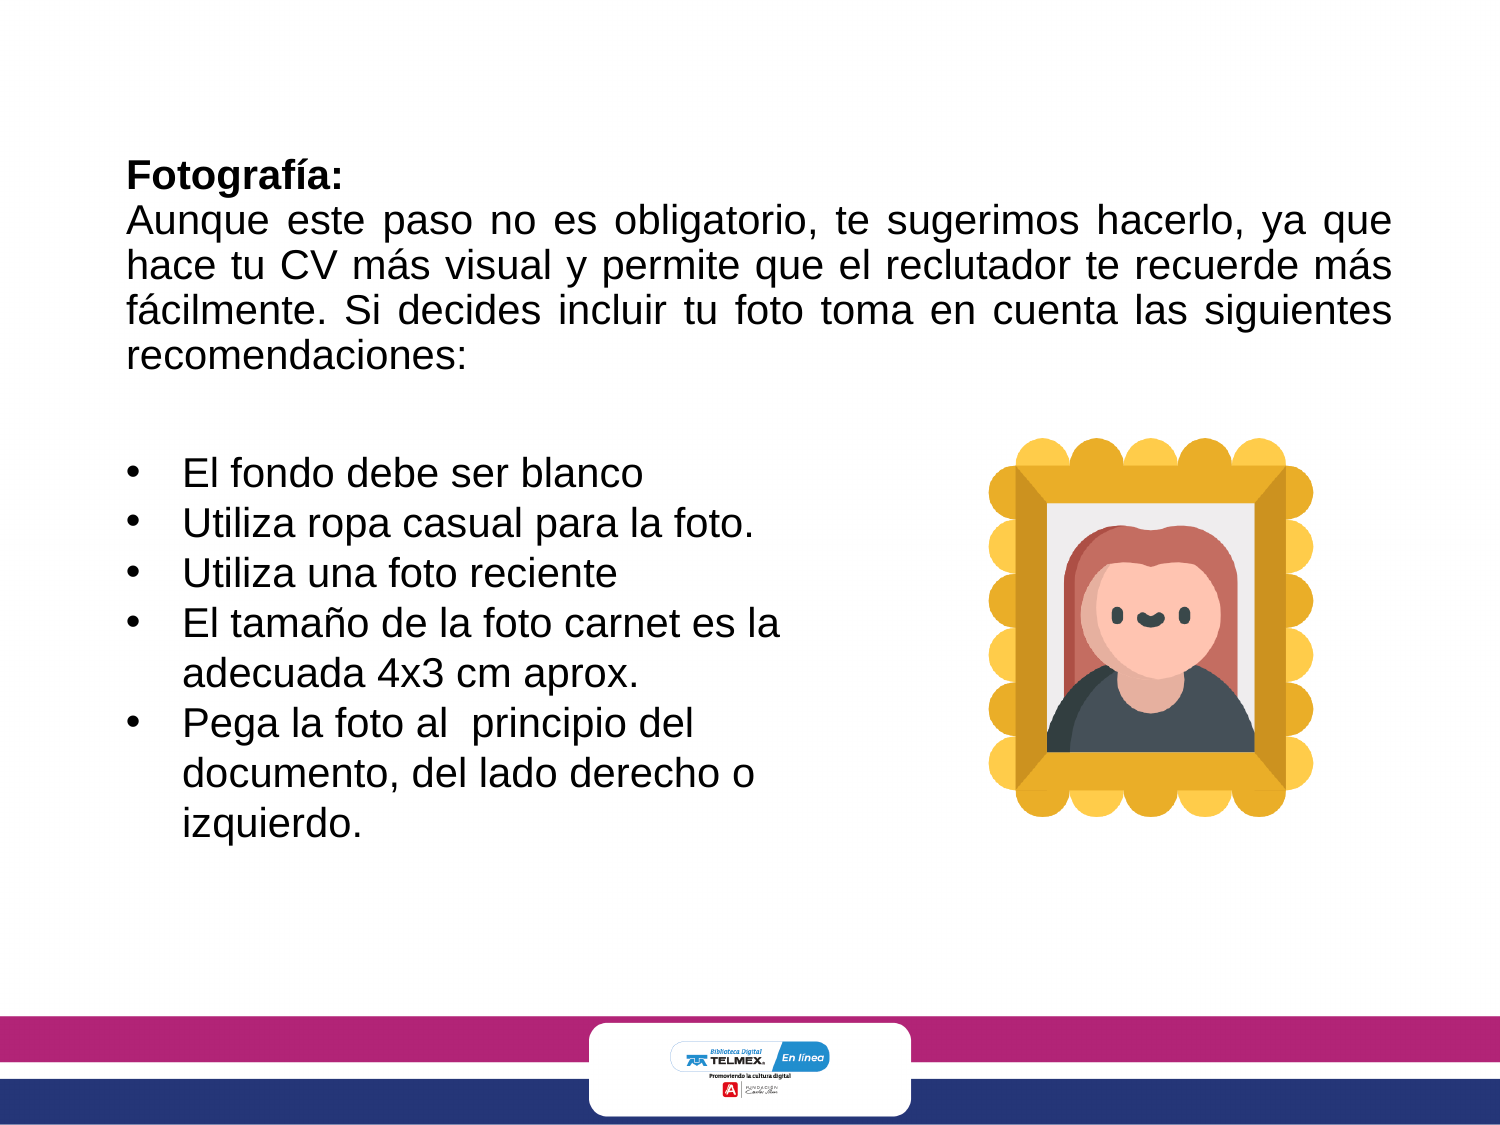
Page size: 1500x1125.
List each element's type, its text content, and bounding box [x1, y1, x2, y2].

text_box El fondo debe ser blanco Utiliza ropa casual para la foto. Utiliza una foto reciente El tamaño de la foto carnet es la adecuada 4x3 cm aprox. Pega la foto al principio del documento, del lado derecho o izquierdo. [111, 438, 935, 854]
list Fotografía: Aunque este paso no es obligatorio, te sugerimos hacerlo, ya que hace tu CV más visual y permite que el reclutador te recuerde más fácilmente. Si decides incluir tu foto toma en cuenta las siguientes recomendaciones: [111, 146, 1409, 800]
picture [0, 0, 1500, 1125]
